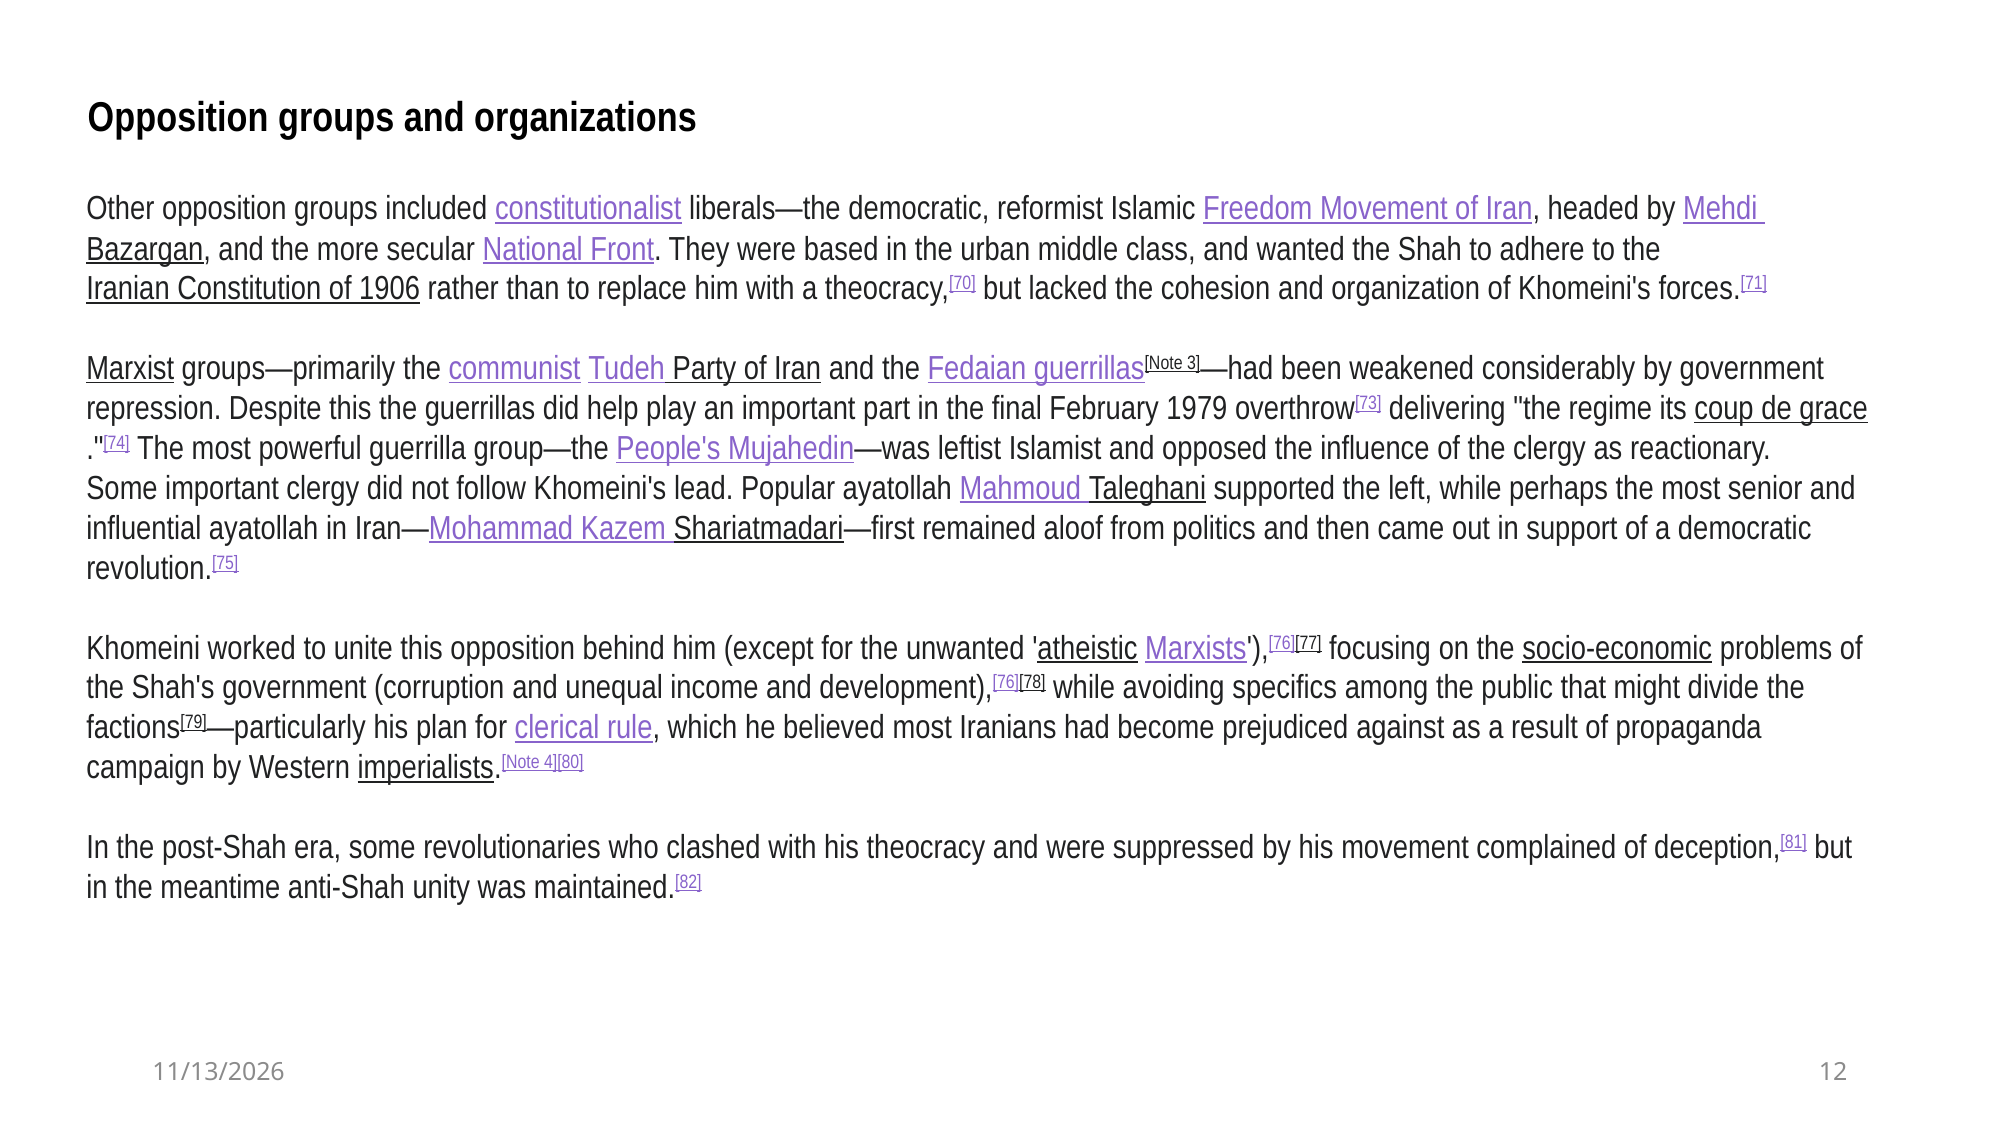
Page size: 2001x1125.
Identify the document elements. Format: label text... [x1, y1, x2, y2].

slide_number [137, 1042, 588, 1103]
text_box Other opposition groups included constitutionalist liberals—the democratic, reformist Islamic Freedom Movement of Iran, headed by Mehdi Bazargan, and the more secular National Front. They were based in the urban middle class, and wanted the Shah to adhere to the Iranian Constitution of 1906 rather than to replace him with a theocracy,[70] but lacked the cohesion and organization of Khomeini's forces.[71] Marxist groups—primarily the communist Tudeh Party of Iran and the Fedaian guerrillas[Note 3]—had been weakened considerably by government repression. Despite this the guerrillas did help play an important part in the final February 1979 overthrow[73] delivering "the regime its coup de grace."[74] The most powerful guerrilla group—the People's Mujahedin—was leftist Islamist and opposed the influence of the clergy as reactionary. Some important clergy did not follow Khomeini's lead. Popular ayatollah Mahmoud Taleghani supported the left, while perhaps the most senior and influential ayatollah in Iran—Mohammad Kazem Shariatmadari—first remained aloof from politics and then came out in support of a democratic revolution.[75] Khomeini worked to unite this opposition behind him (except for the unwanted 'atheistic Marxists'),[76][77] focusing on the socio-economic problems of the Shah's government (corruption and unequal income and development),[76][78] while avoiding specifics among the public that might divide the factions[79]—particularly his plan for clerical rule, which he believed most Iranians had become prejudiced against as a result of propaganda campaign by Western imperialists.[Note 4][80] In the post-Shah era, some revolutionaries who clashed with his theocracy and were suppressed by his movement complained of deception,[81] but in the meantime anti-Shah unity was maintained.[82] [71, 179, 1890, 913]
text_box Opposition groups and organizations [72, 82, 713, 147]
slide_number 12 [1412, 1042, 1863, 1103]
